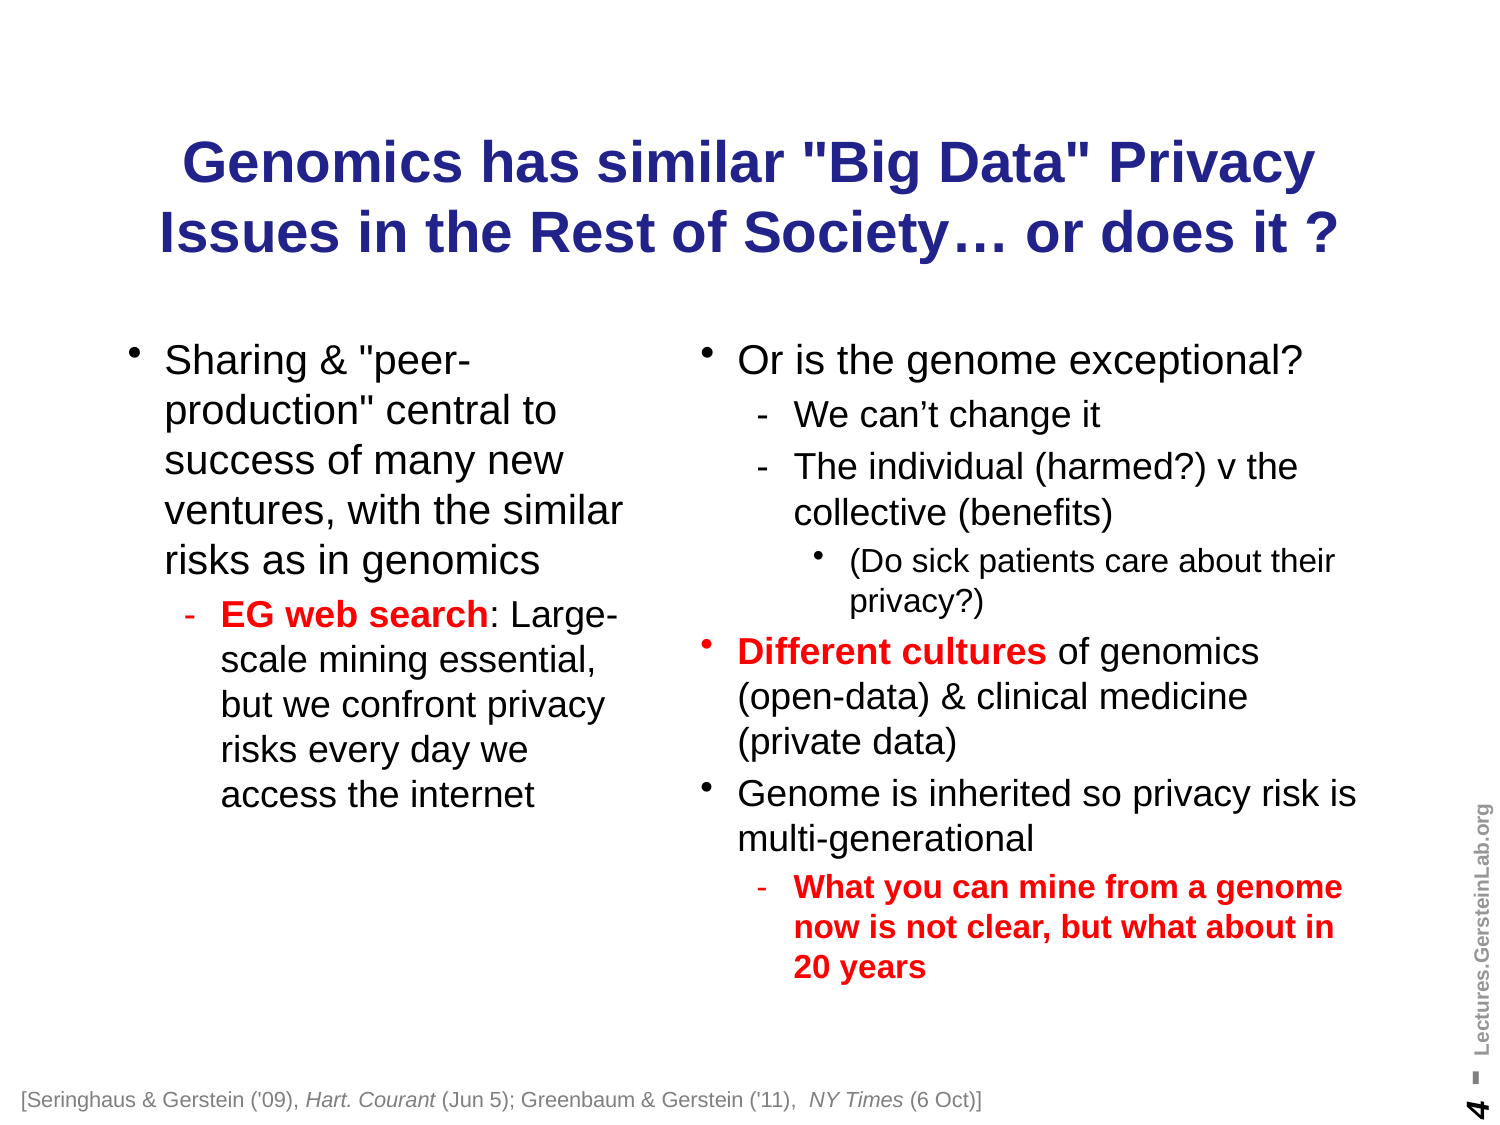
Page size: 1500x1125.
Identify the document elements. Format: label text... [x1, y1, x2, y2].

title Genomics has similar "Big Data" Privacy Issues in the Rest of Society… or does it ? [112, 99, 1388, 288]
list Or is the genome exceptional? We can’t change it The individual (harmed?) v the collective (benefits) (Do sick patients care about their privacy?) Different cultures of genomics (open-data) & clinical medicine (private data) Genome is inherited so privacy risk is multi-generational What you can mine from a genome now is not clear, but what about in 20 years [685, 324, 1388, 1077]
text_box [Seringhaus & Gerstein ('09), Hart. Courant (Jun 5); Greenbaum & Gerstein ('11), NY Times (6 Oct)] [5, 1077, 1401, 1120]
list Sharing & "peer-production" central to success of many new ventures, with the similar risks as in genomics EG web search: Large-scale mining essential, but we confront privacy risks every day we access the internet [112, 324, 667, 1077]
